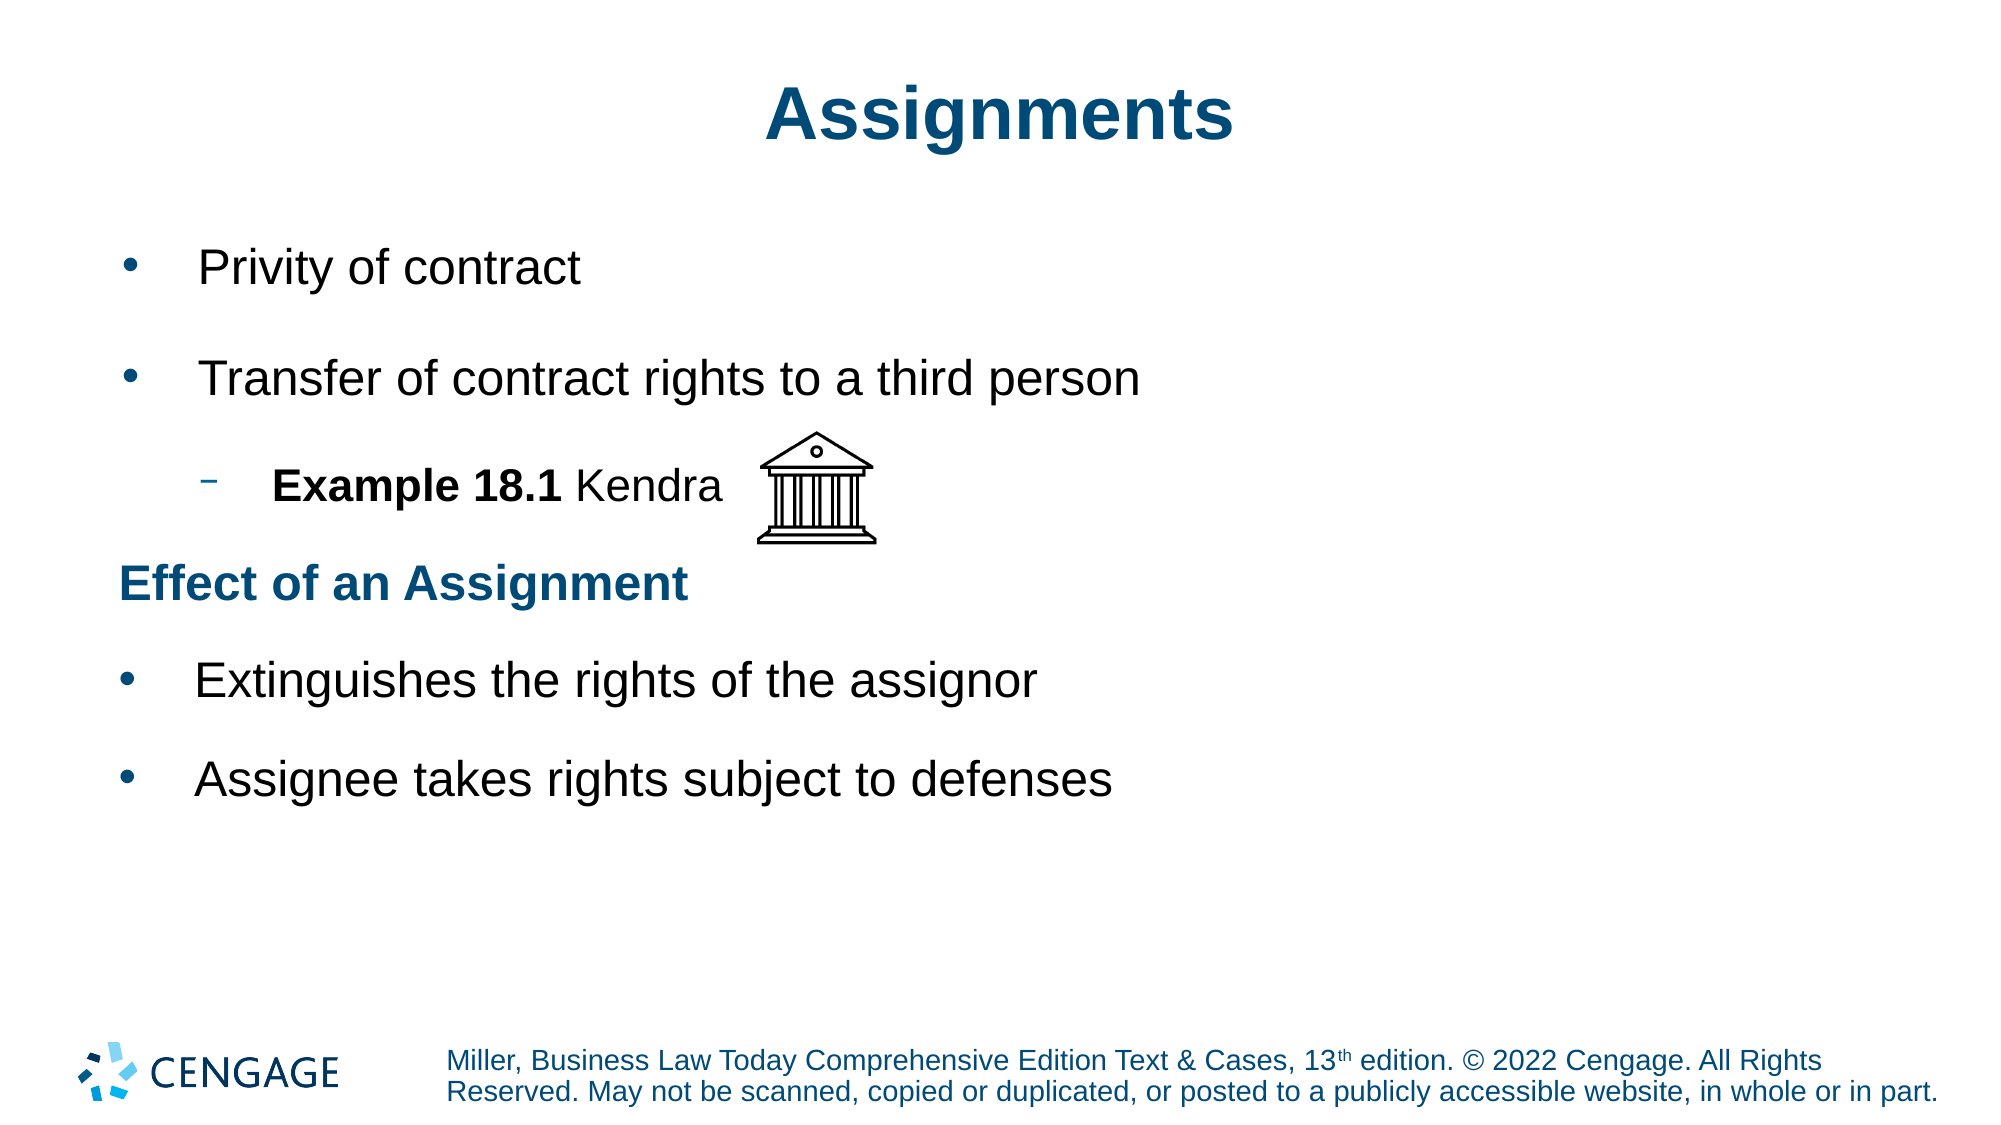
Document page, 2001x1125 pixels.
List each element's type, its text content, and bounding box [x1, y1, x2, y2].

picture [78, 1042, 338, 1101]
picture [741, 412, 892, 563]
title Assignments [137, 59, 1863, 171]
list Privity of contract Transfer of contract rights to a third person Example 18.1 Kendra [121, 234, 1166, 519]
list Effect of an Assignment Extinguishes the rights of the assignor Assignee takes rights subject to defenses [118, 549, 1899, 1014]
